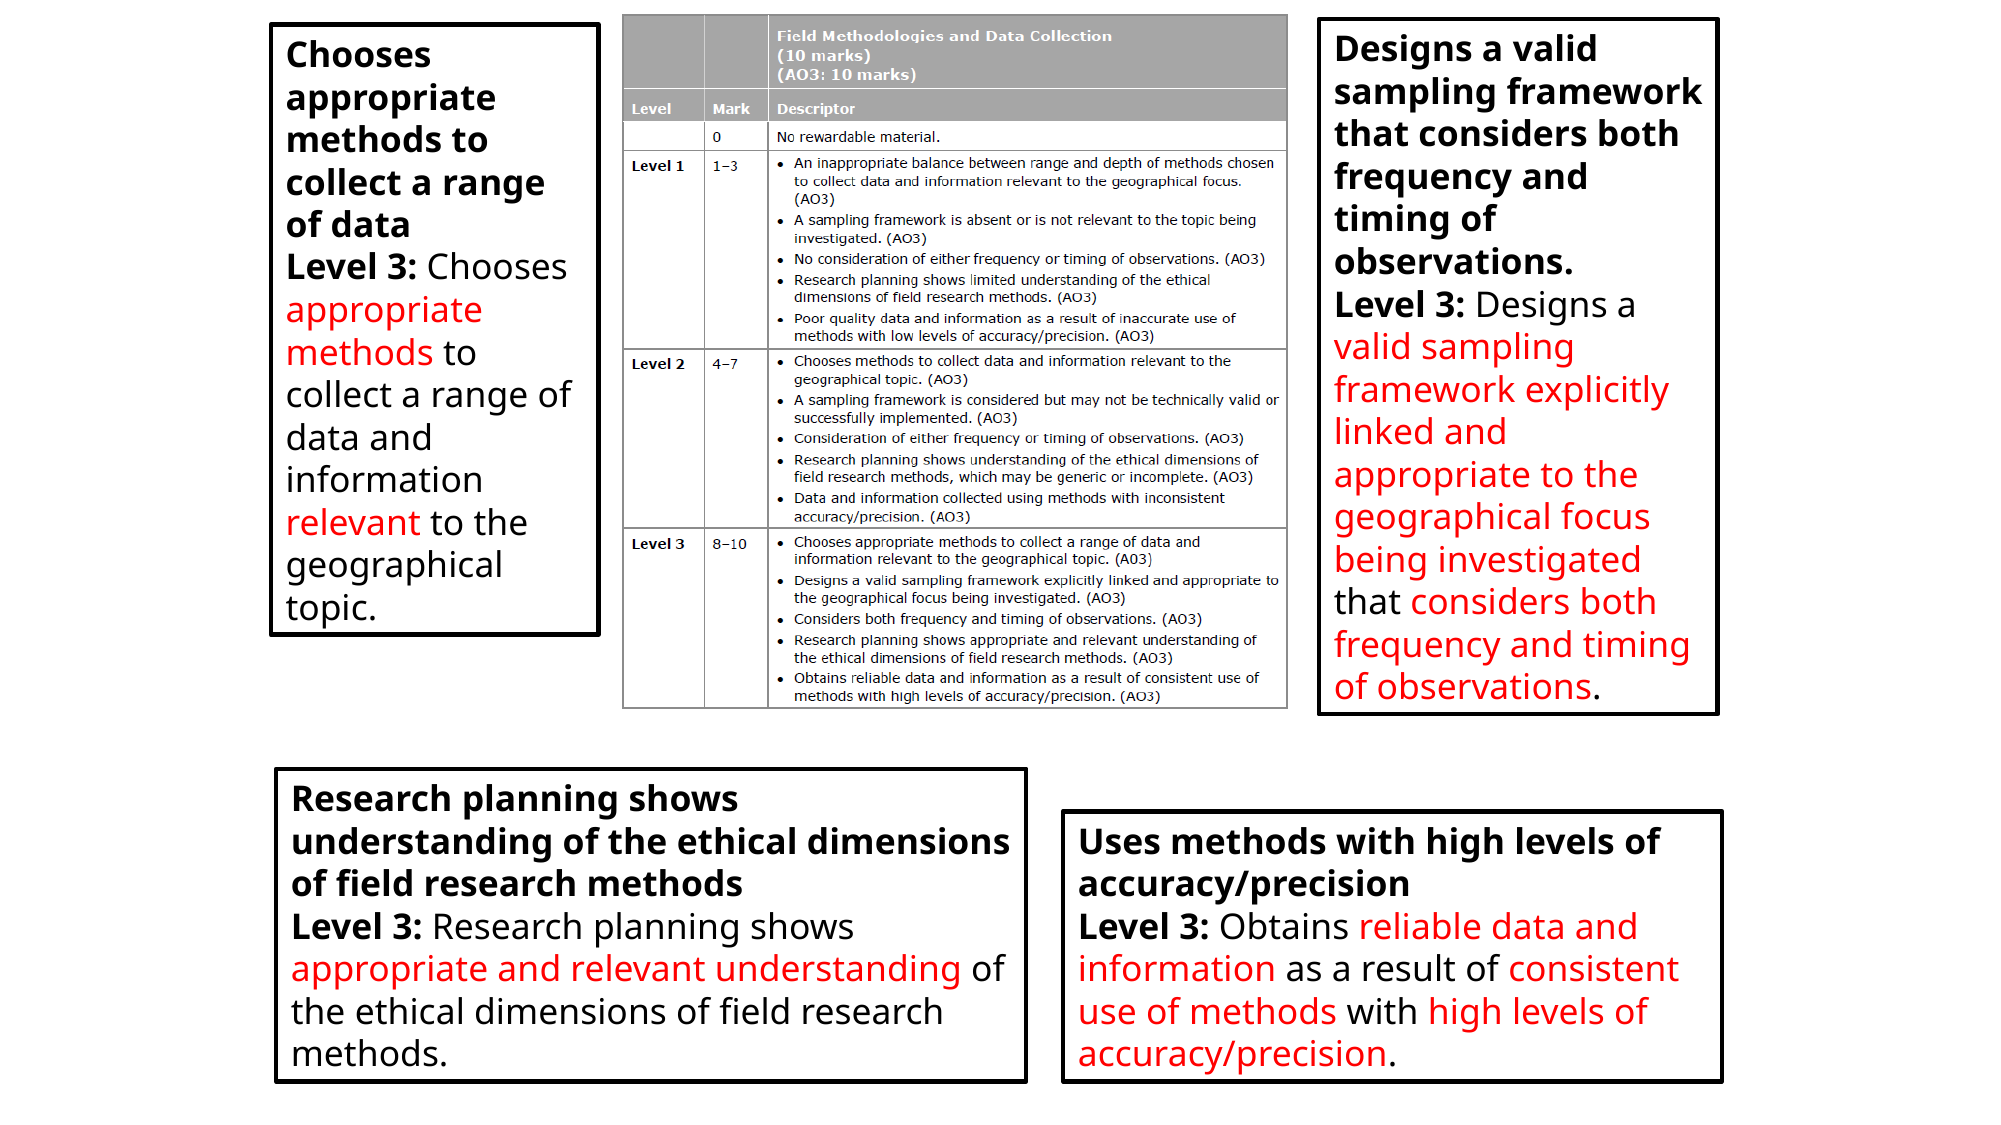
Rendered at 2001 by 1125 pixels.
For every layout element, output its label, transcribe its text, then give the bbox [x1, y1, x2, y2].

picture [614, 8, 1298, 720]
text_box Chooses appropriate methods to collect a range of data Level 3: Chooses appropriate methods to collect a range of data and information relevant to the geographical topic. [270, 24, 599, 635]
text_box Designs a valid sampling framework that considers both frequency and timing of observations. Level 3: Designs a valid sampling framework explicitly linked and appropriate to the geographical focus being investigated that considers both frequency and timing of observations. [1318, 19, 1718, 715]
text_box Research planning shows understanding of the ethical dimensions of field research methods Level 3: Research planning shows appropriate and relevant understanding of the ethical dimensions of field research methods. [276, 768, 1027, 1082]
text_box Uses methods with high levels of accuracy/precision Level 3: Obtains reliable data and information as a result of consistent use of methods with high levels of accuracy/precision. [1063, 811, 1722, 1082]
